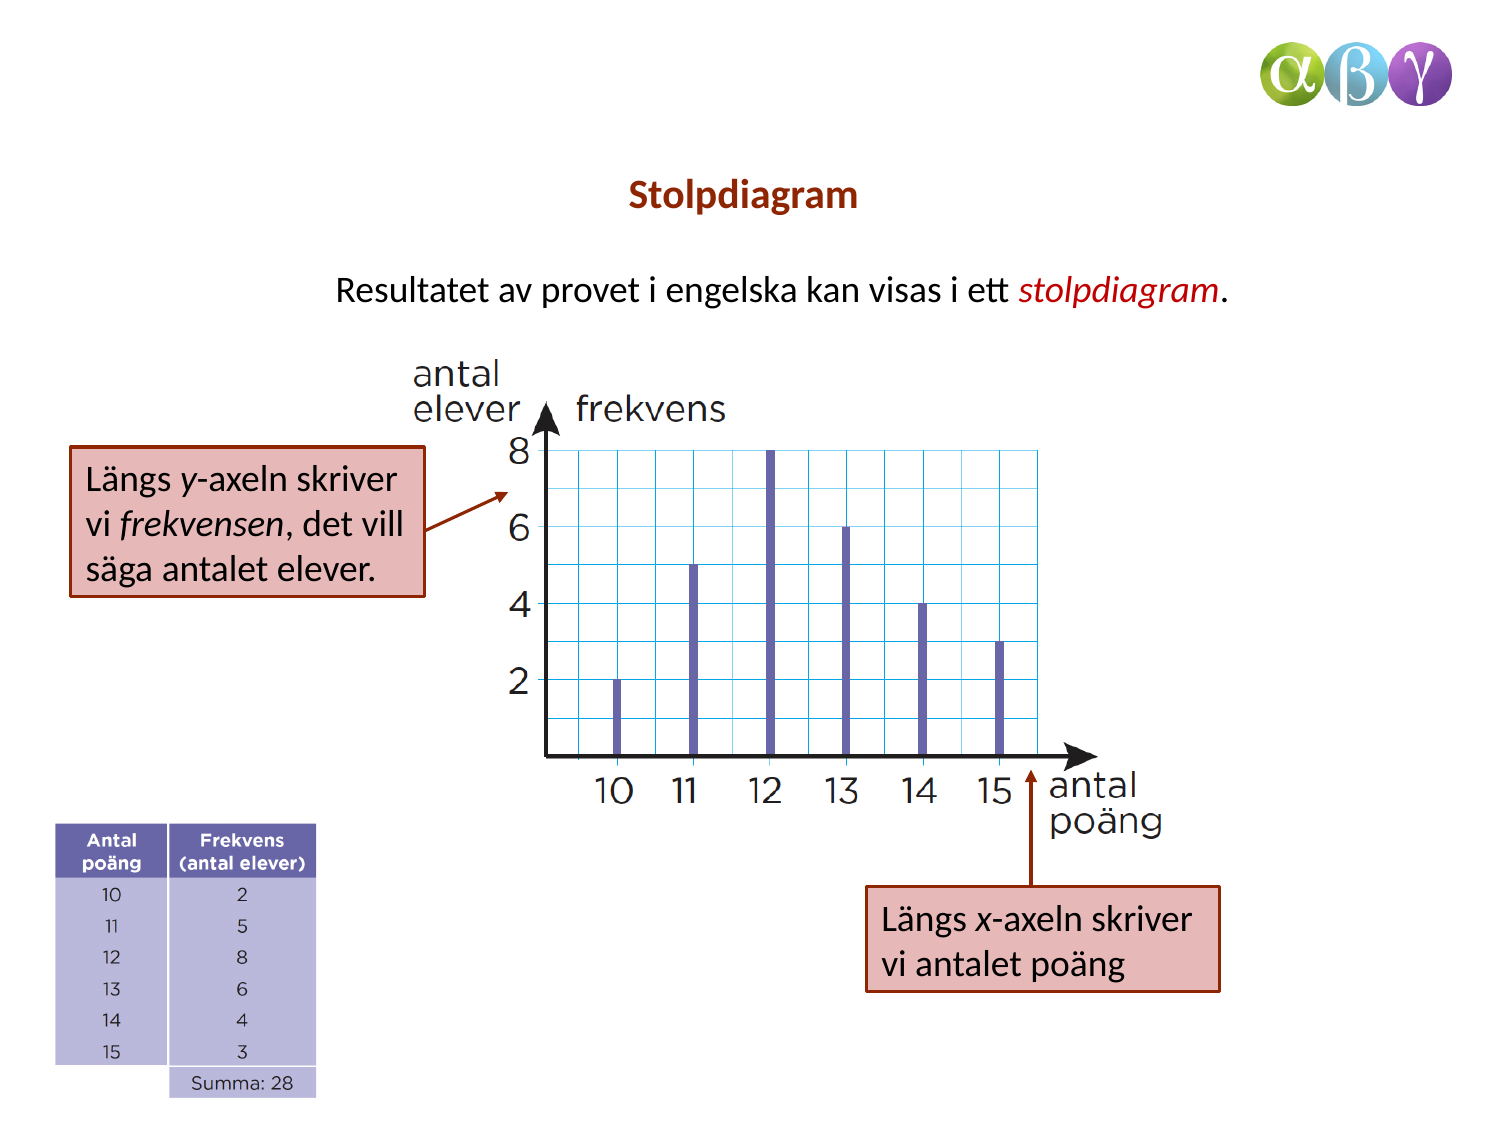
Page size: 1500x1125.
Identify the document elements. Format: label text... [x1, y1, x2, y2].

text_box Resultatet av provet i engelska kan visas i ett stolpdiagram. [320, 257, 1261, 318]
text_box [70, 446, 509, 599]
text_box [866, 769, 1221, 993]
picture [1260, 41, 1452, 106]
picture [404, 350, 1178, 847]
picture [53, 821, 320, 1101]
text_box Stolpdiagram [613, 159, 875, 225]
